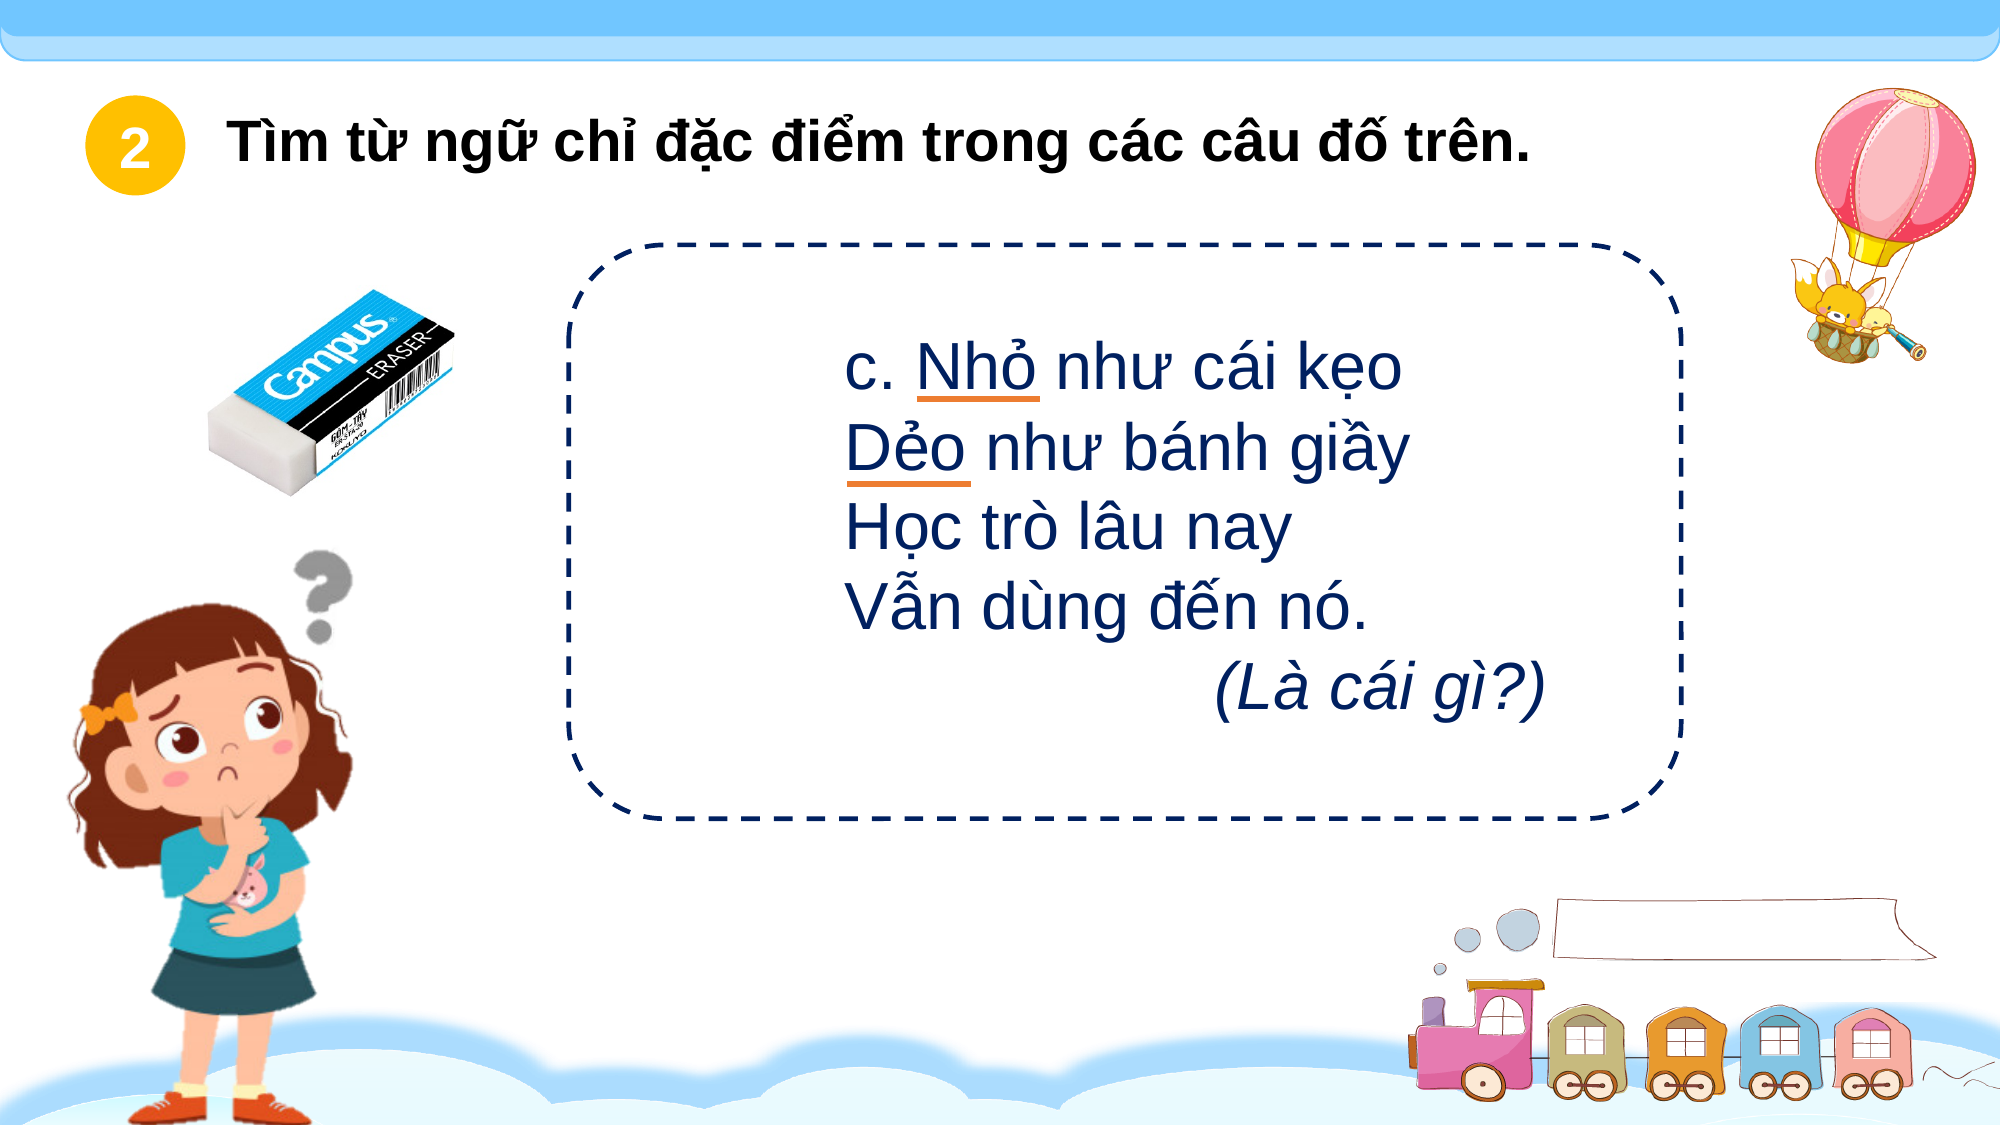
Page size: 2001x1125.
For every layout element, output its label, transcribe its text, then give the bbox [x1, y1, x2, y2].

text_box Tìm từ ngữ chỉ đặc điểm trong các câu đố trên. [211, 95, 1635, 181]
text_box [568, 244, 1830, 819]
picture [0, 284, 2000, 1125]
picture [1787, 67, 1997, 379]
text_box 2 [84, 94, 187, 197]
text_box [0, 0, 2000, 61]
